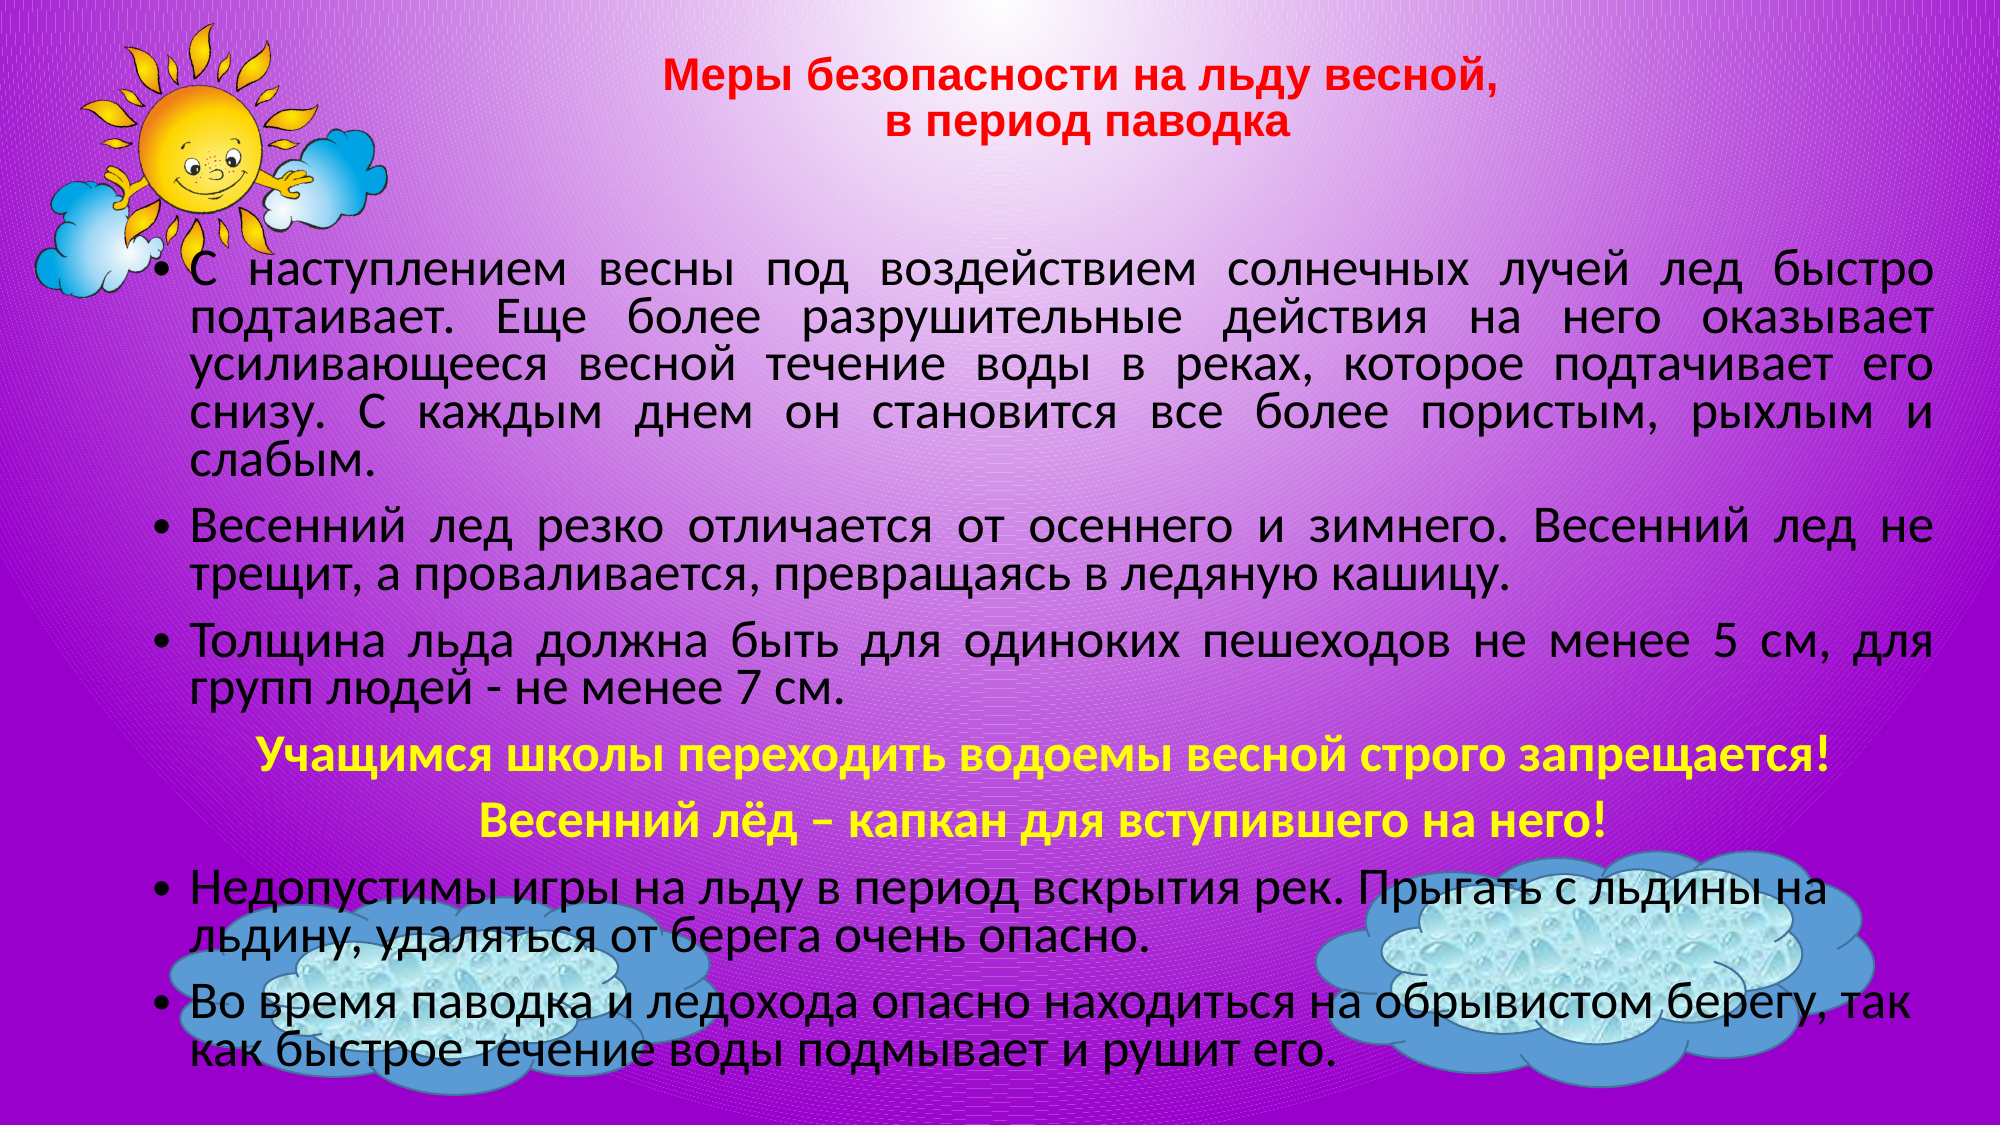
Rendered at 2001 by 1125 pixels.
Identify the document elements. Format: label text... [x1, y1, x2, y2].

picture [1, 0, 397, 305]
text_box [400, 1087, 506, 1096]
list С наступлением весны под воздействием солнечных лучей лед быстро подтаивает. Еще более разрушительные действия на него оказывает усиливающееся весной течение воды в реках, которое подтачивает его снизу. С каждым днем он становится все более пористым, рыхлым и слабым. Весенний лед резко отличается от осеннего и зимнего. Весенний лед не трещит, а проваливается, превращаясь в ледяную кашицу. Толщина льда должна быть для одиноких пешеходов не менее 5 см, для групп людей - не менее 7 см. Учащимся школы переходить водоемы весной строго запрещается! Весенний лёд – капкан для вступившего на него! Недопустимы игры на льду в период вскрытия рек. Прыгать с льдины на льдину, удаляться от берега очень опасно. Во время паводка и ледохода опасно находиться на обрывистом берегу, так как быстрое течение воды подмывает и рушит его. [137, 239, 1950, 1087]
title Меры безопасности на льду весной, в период паводка [381, 44, 1950, 154]
